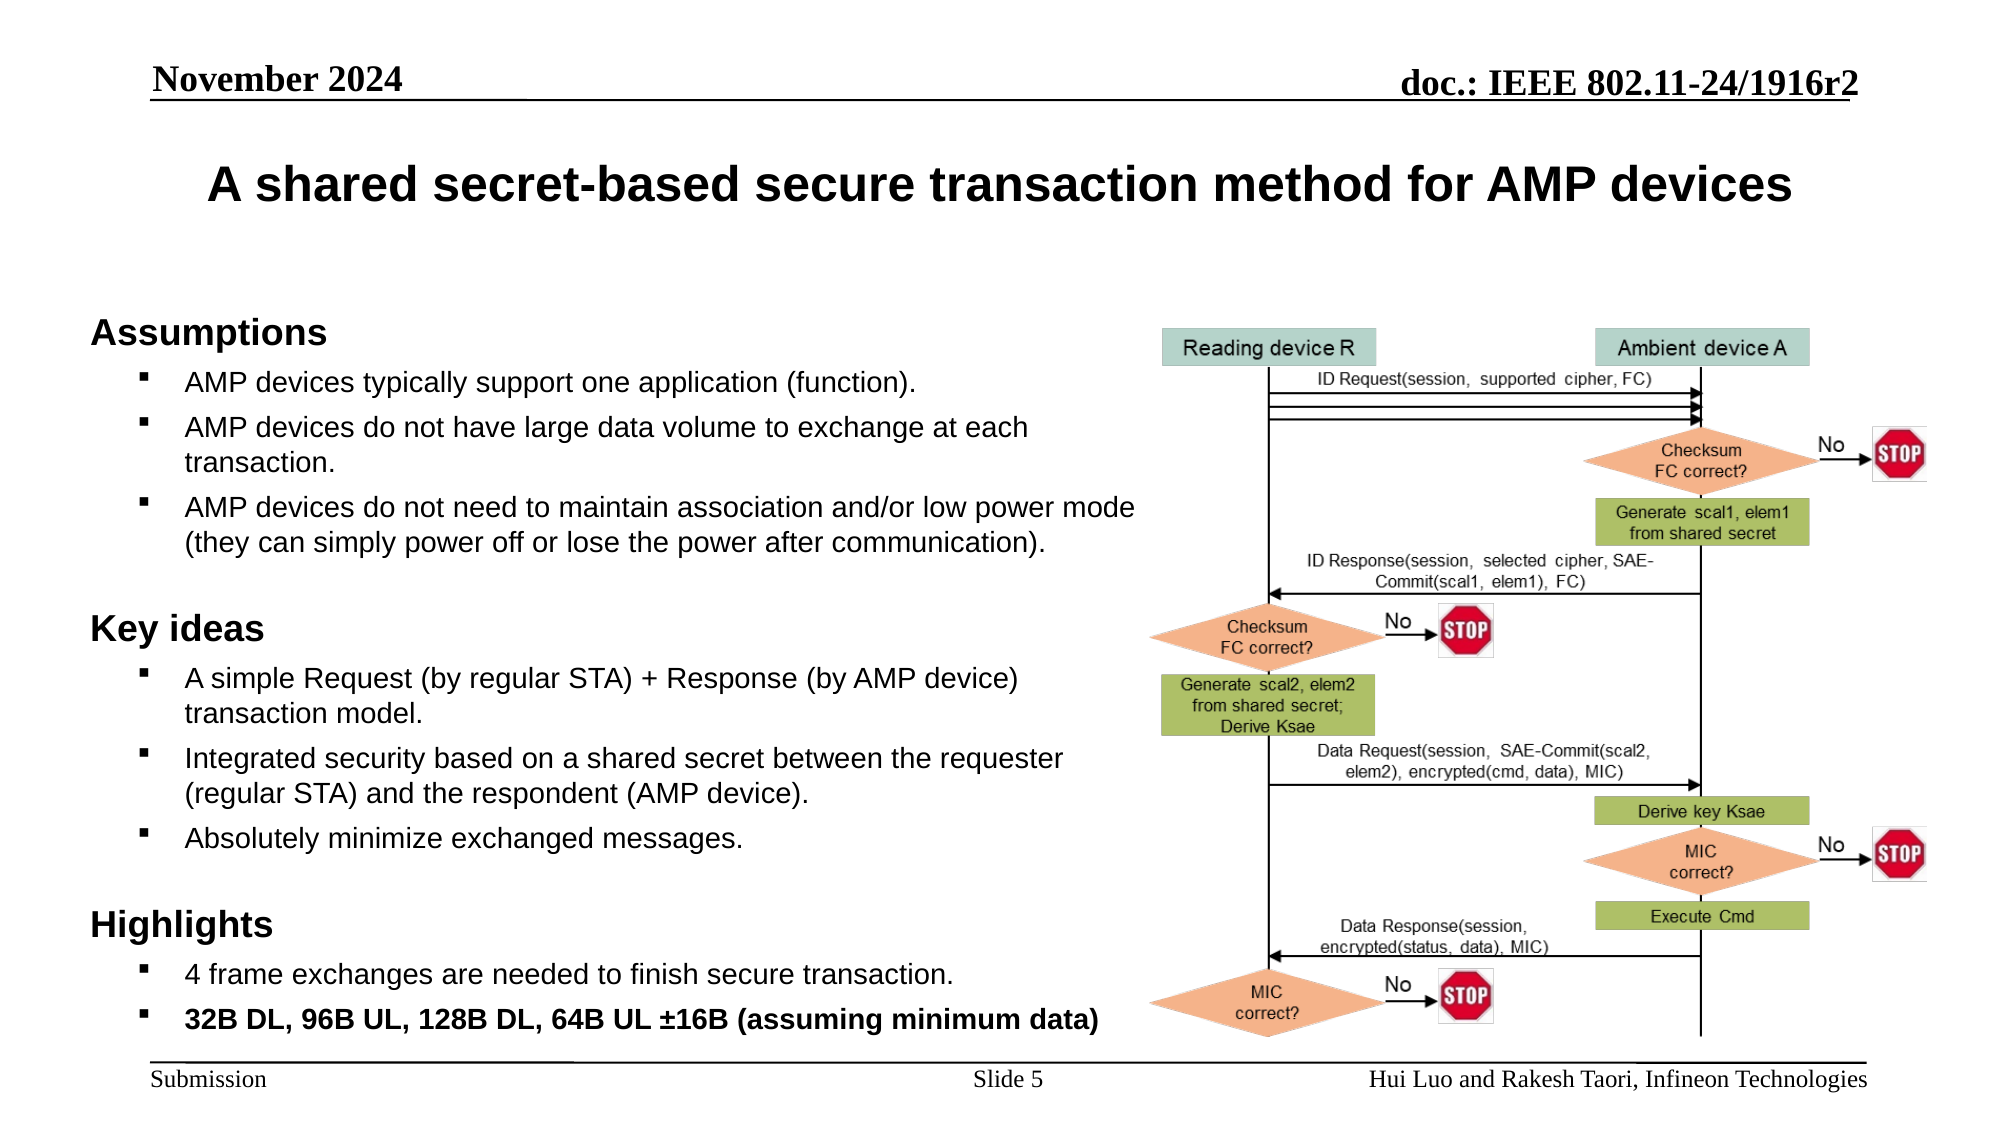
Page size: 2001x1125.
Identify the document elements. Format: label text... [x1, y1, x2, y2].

footer Hui Luo and Rakesh Taori, Infineon Technologies [1171, 1061, 1869, 1093]
slide_number Slide 5 [950, 1061, 1067, 1123]
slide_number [152, 54, 563, 100]
title A shared secret-based secure transaction method for AMP devices [74, 112, 1927, 251]
list Assumptions AMP devices typically support one application (function). AMP devices do not have large data volume to exchange at each transaction. AMP devices do not need to maintain association and/or low power mode (they can simply power off or lose the power after communication). Key ideas A simple Request (by regular STA) + Response (by AMP device) transaction model. Integrated security based on a shared secret between the requester (regular STA) and the respondent (AMP device). Absolutely minimize exchanged messages. Highlights 4 frame exchanges are needed to finish secure transaction. 32B DL, 96B UL, 128B DL, 64B UL ±16B (assuming minimum data) [74, 299, 1176, 1063]
picture [1149, 326, 1927, 1038]
